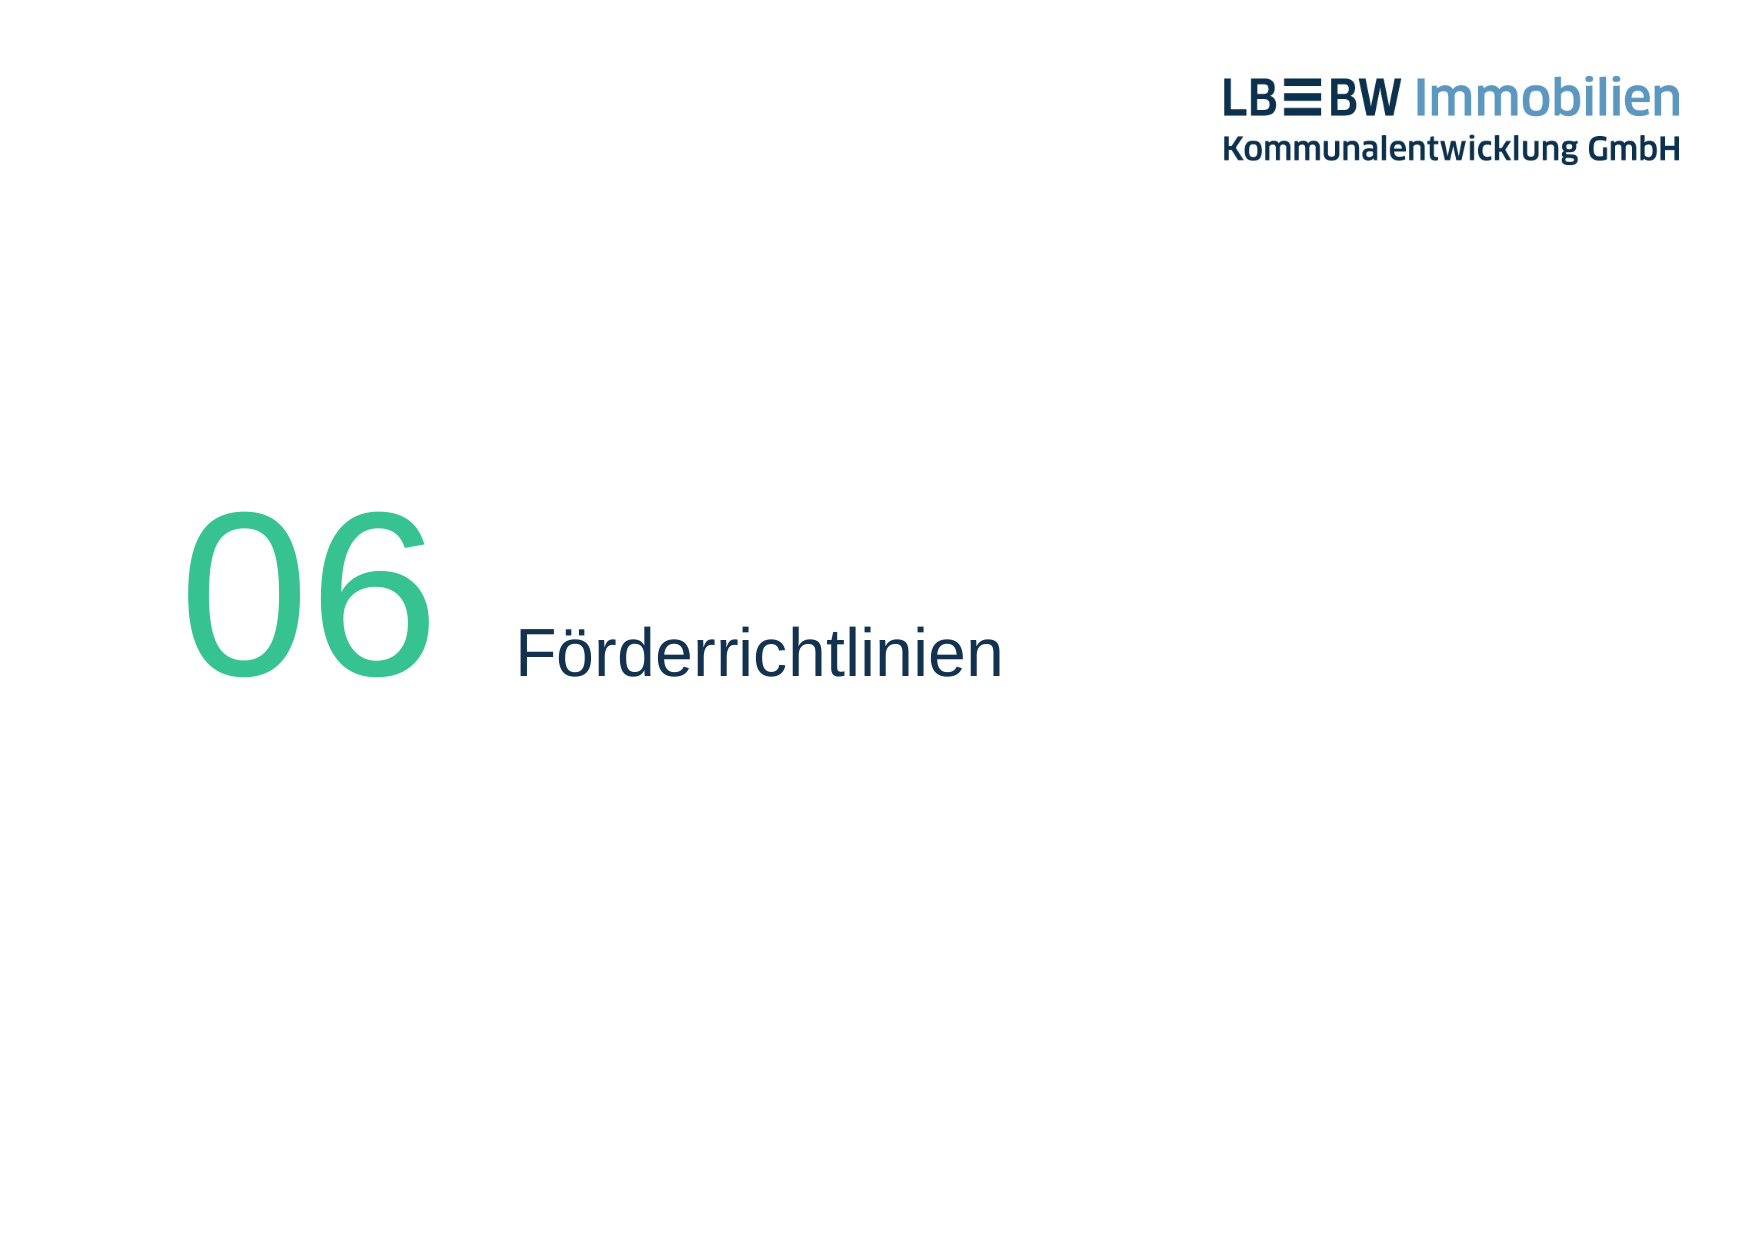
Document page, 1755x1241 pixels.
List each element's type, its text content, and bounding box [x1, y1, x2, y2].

picture [1202, 53, 1701, 190]
list 06 [177, 442, 440, 726]
list Förderrichtlinien [515, 607, 1704, 690]
